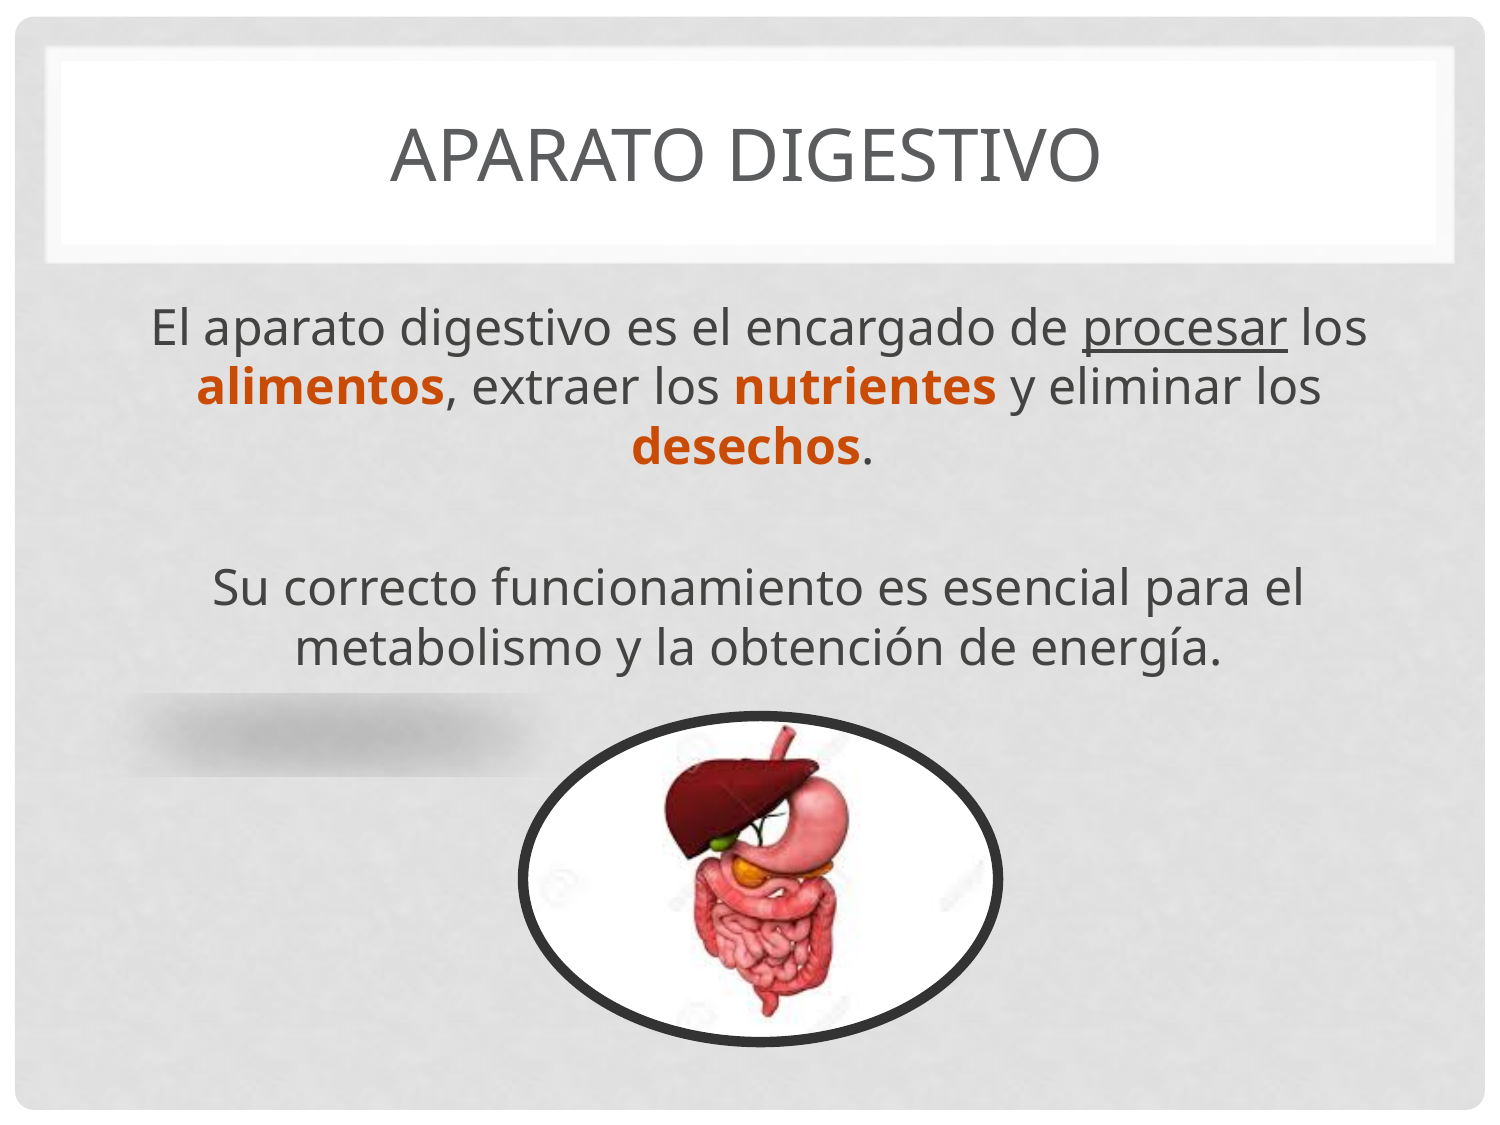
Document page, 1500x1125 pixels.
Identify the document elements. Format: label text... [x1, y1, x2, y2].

list El aparato digestivo es el encargado de procesar los alimentos, extraer los nutrientes y eliminar los desechos. Su correcto funcionamiento es esencial para el metabolismo y la obtención de energía. [75, 287, 1425, 1005]
picture [522, 715, 999, 1043]
title Aparato digestivo [69, 66, 1425, 238]
